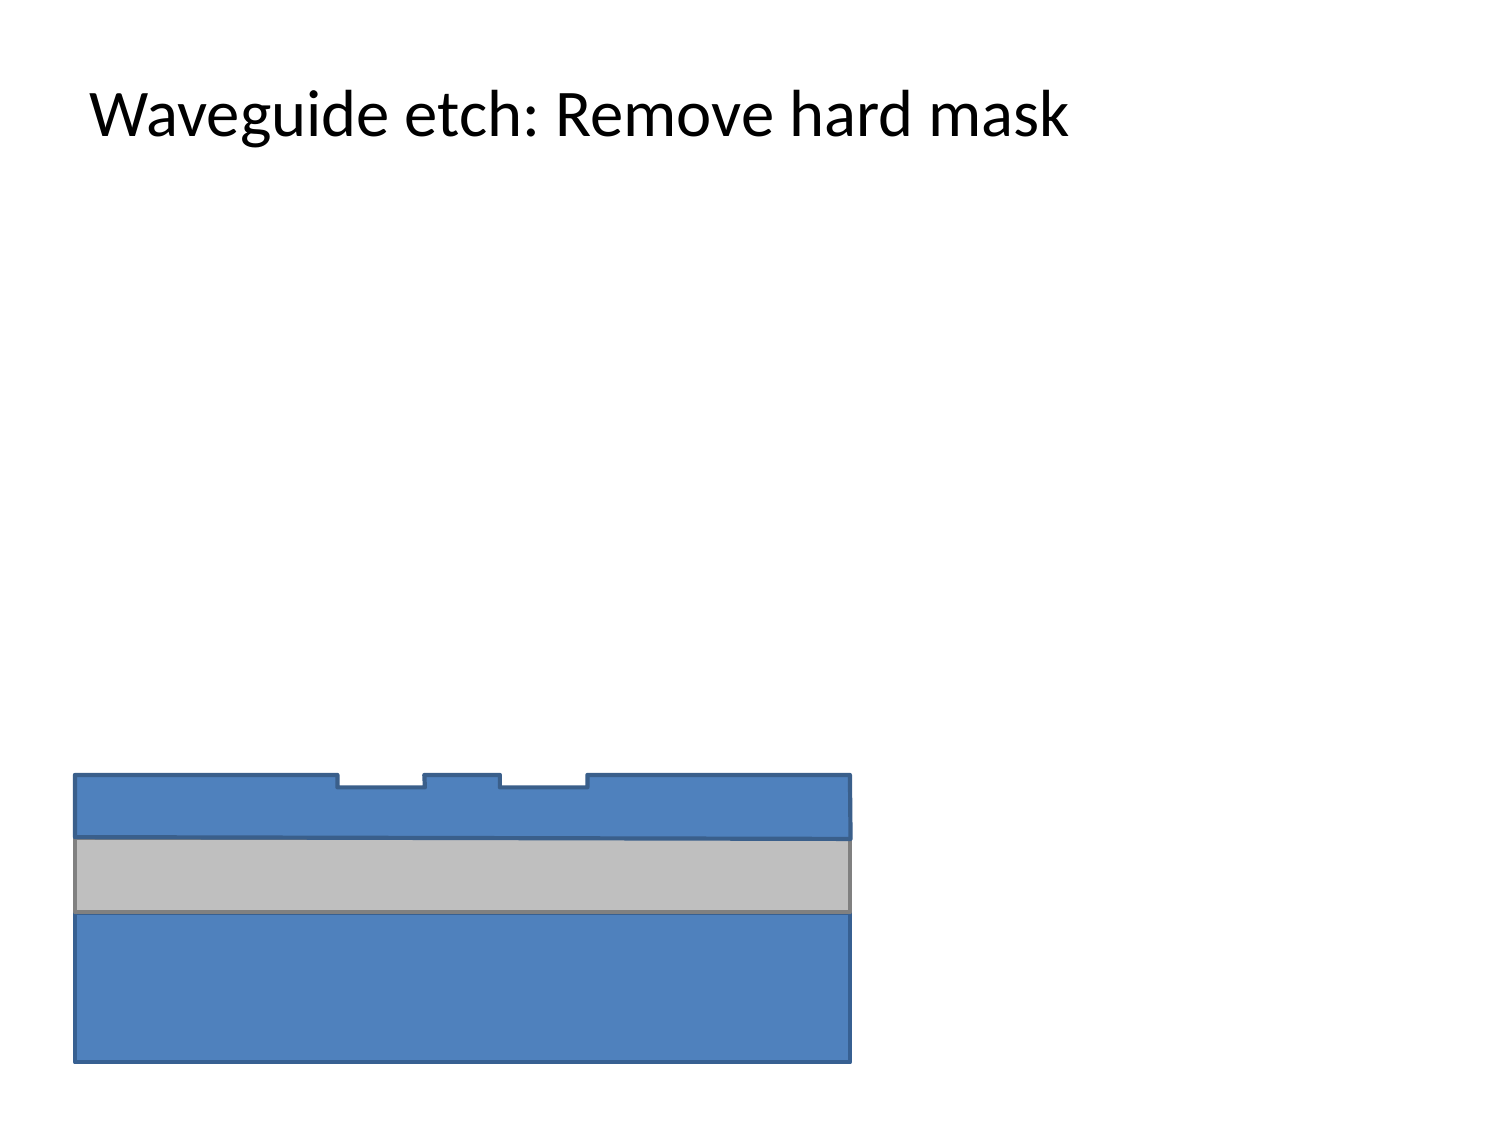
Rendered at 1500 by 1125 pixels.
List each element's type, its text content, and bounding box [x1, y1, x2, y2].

text_box Waveguide etch: Remove hard mask [75, 62, 1400, 158]
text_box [74, 774, 851, 1063]
